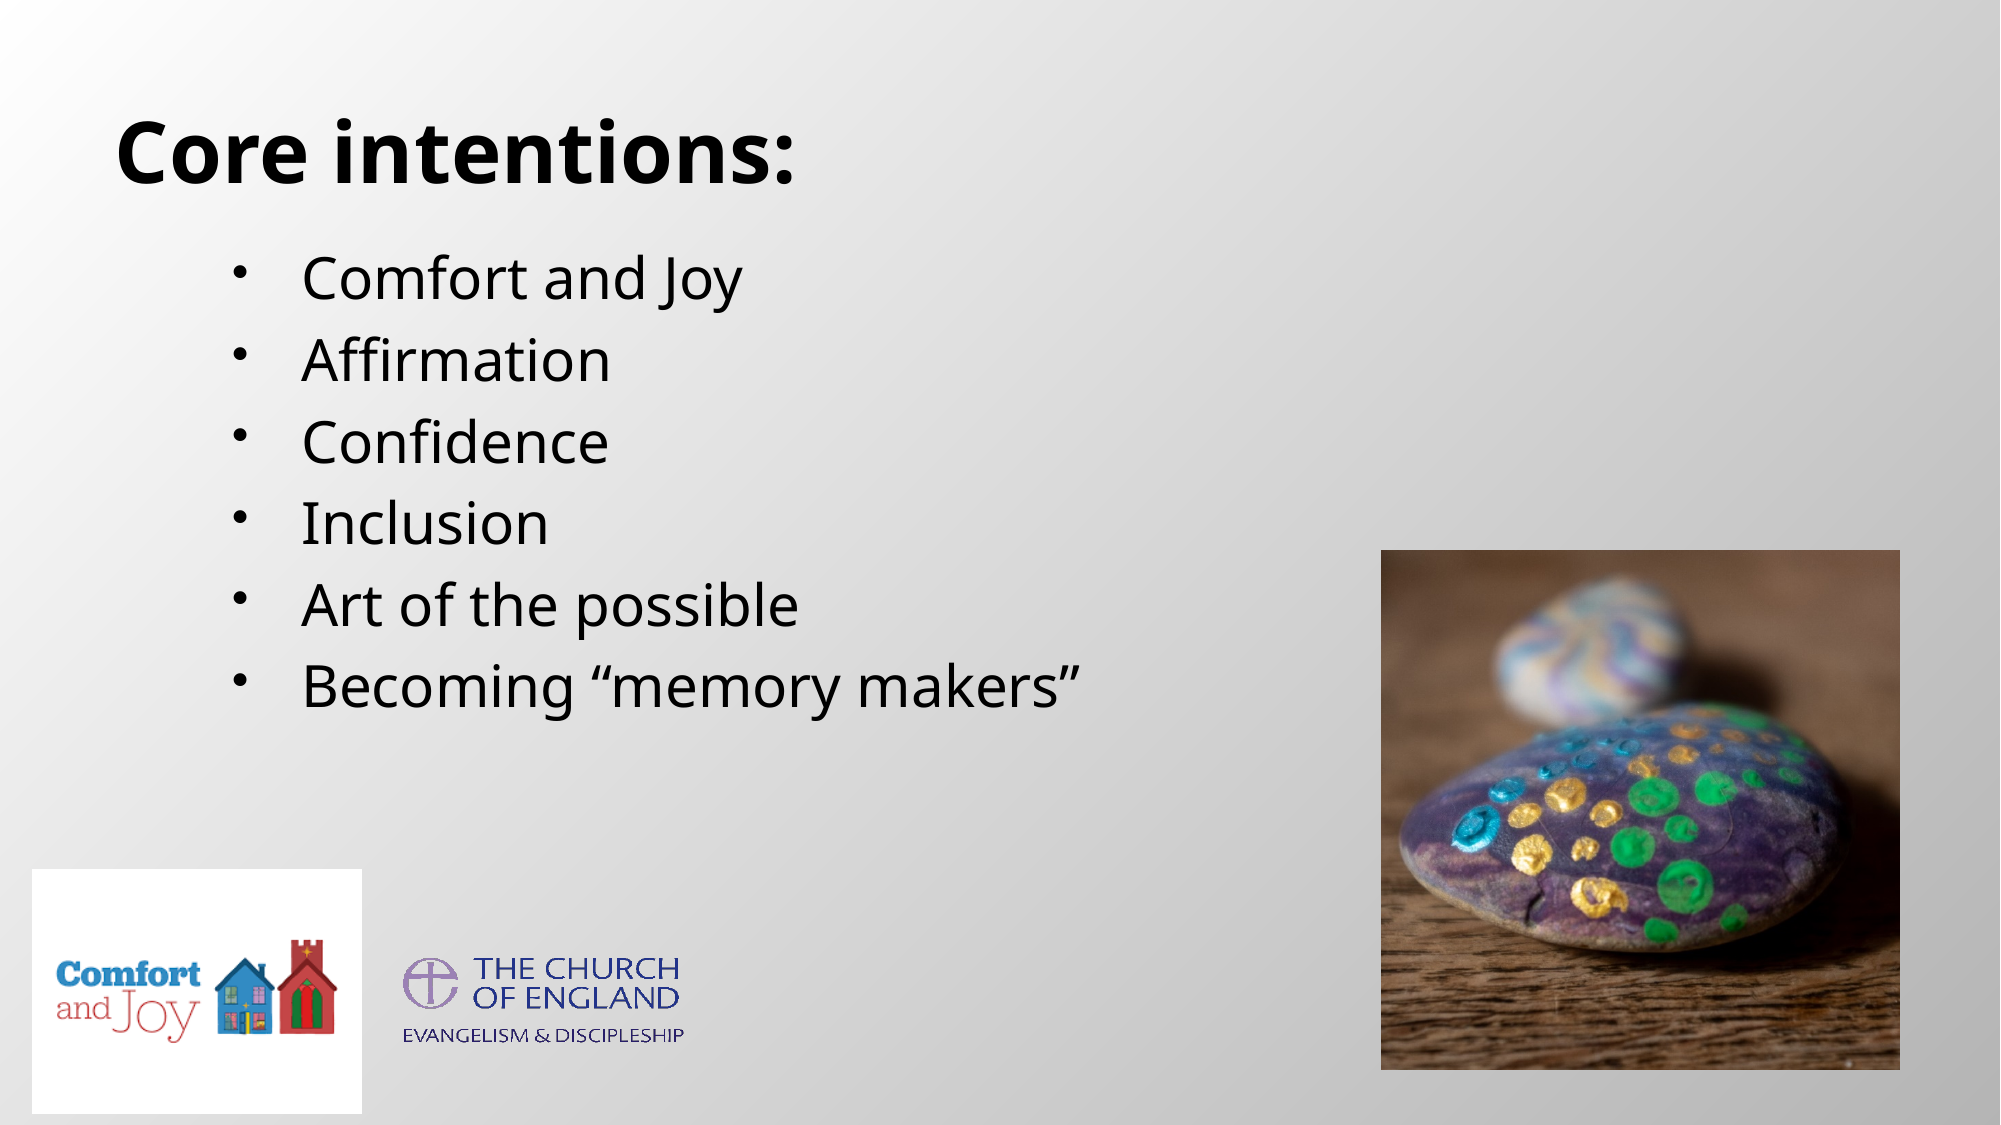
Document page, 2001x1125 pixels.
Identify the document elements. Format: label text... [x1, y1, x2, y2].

list Comfort and Joy Affirmation Confidence Inclusion Art of the possible Becoming “memory makers” [196, 234, 1700, 1007]
title Core intentions: [99, 55, 1900, 244]
picture [1381, 550, 1901, 1070]
picture [365, 867, 751, 1116]
picture [31, 869, 362, 1114]
